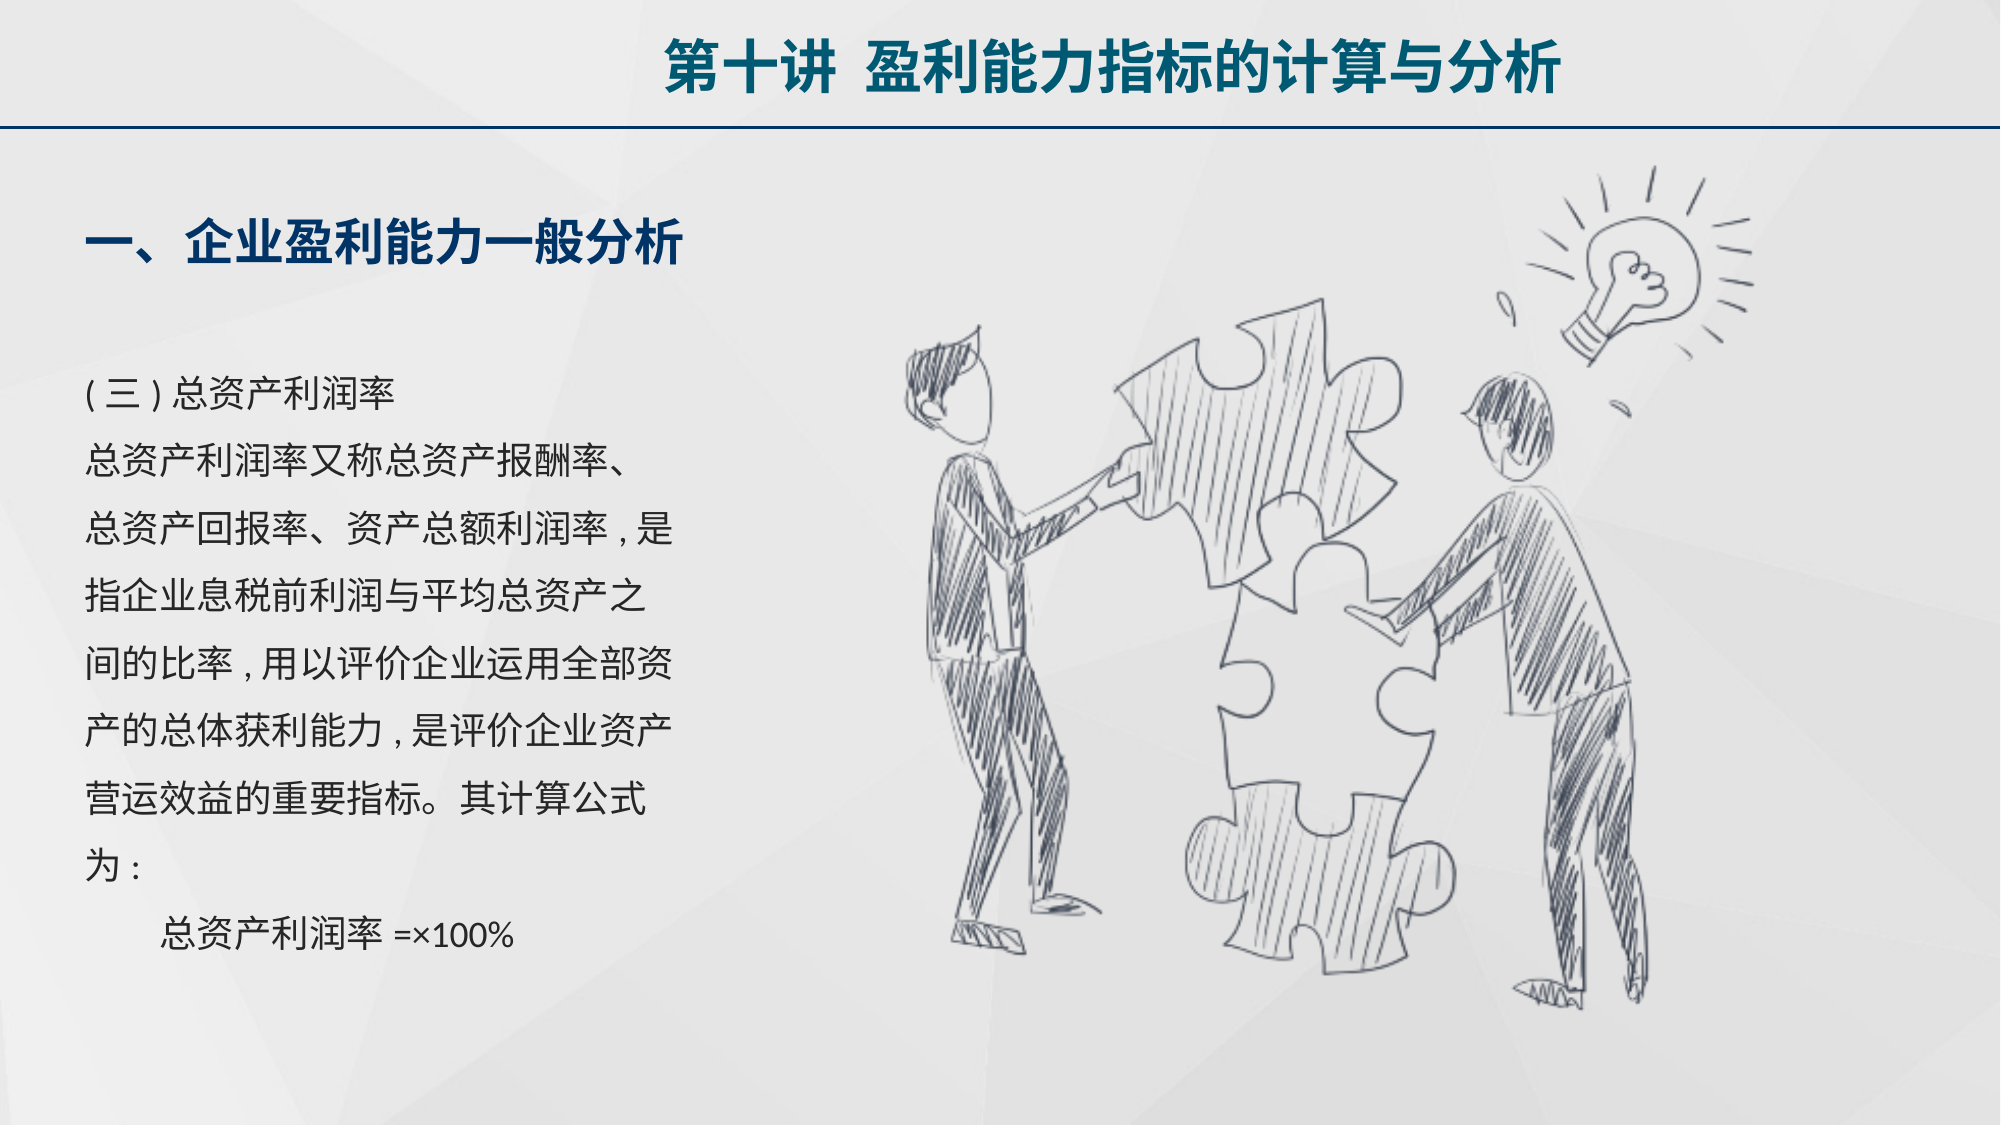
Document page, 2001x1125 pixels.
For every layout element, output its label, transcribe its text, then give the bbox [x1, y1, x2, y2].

text_box 一、企业盈利能力一般分析 [69, 202, 707, 458]
picture [0, 0, 2001, 1125]
text_box 第十讲 盈利能力指标的计算与分析 [648, 22, 707, 108]
